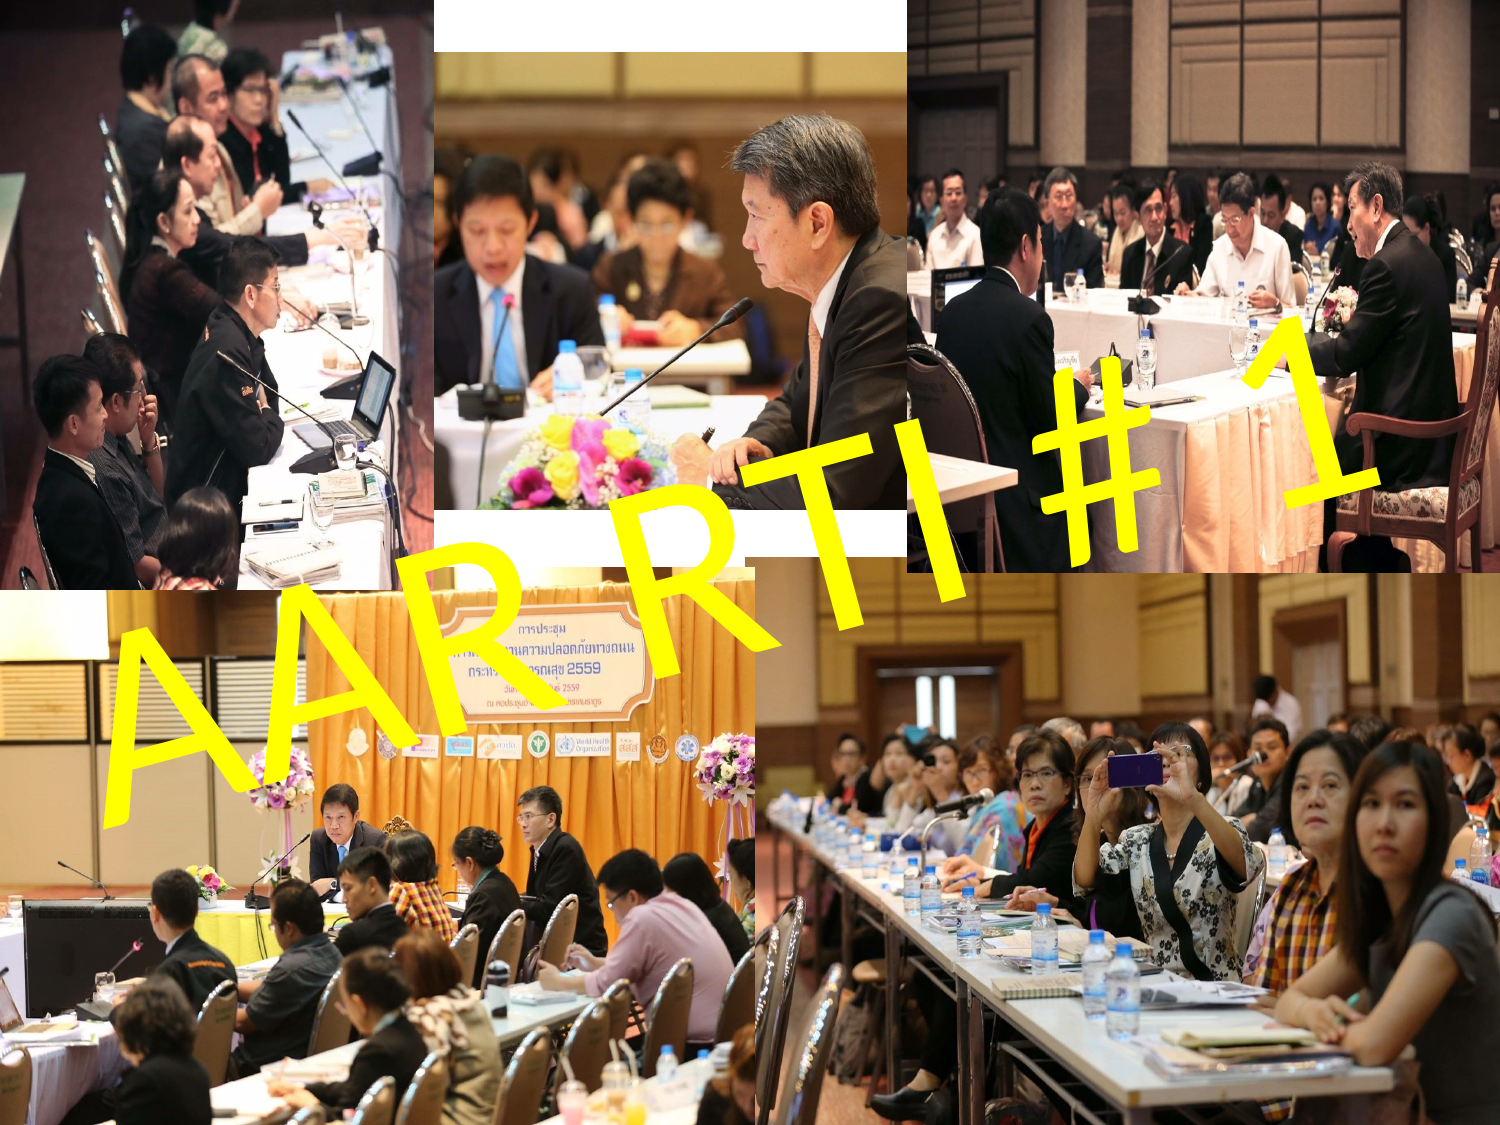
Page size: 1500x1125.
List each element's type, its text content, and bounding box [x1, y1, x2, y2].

picture [0, 0, 1500, 1125]
text_box AAR RTI # 1 [439, 519, 901, 565]
